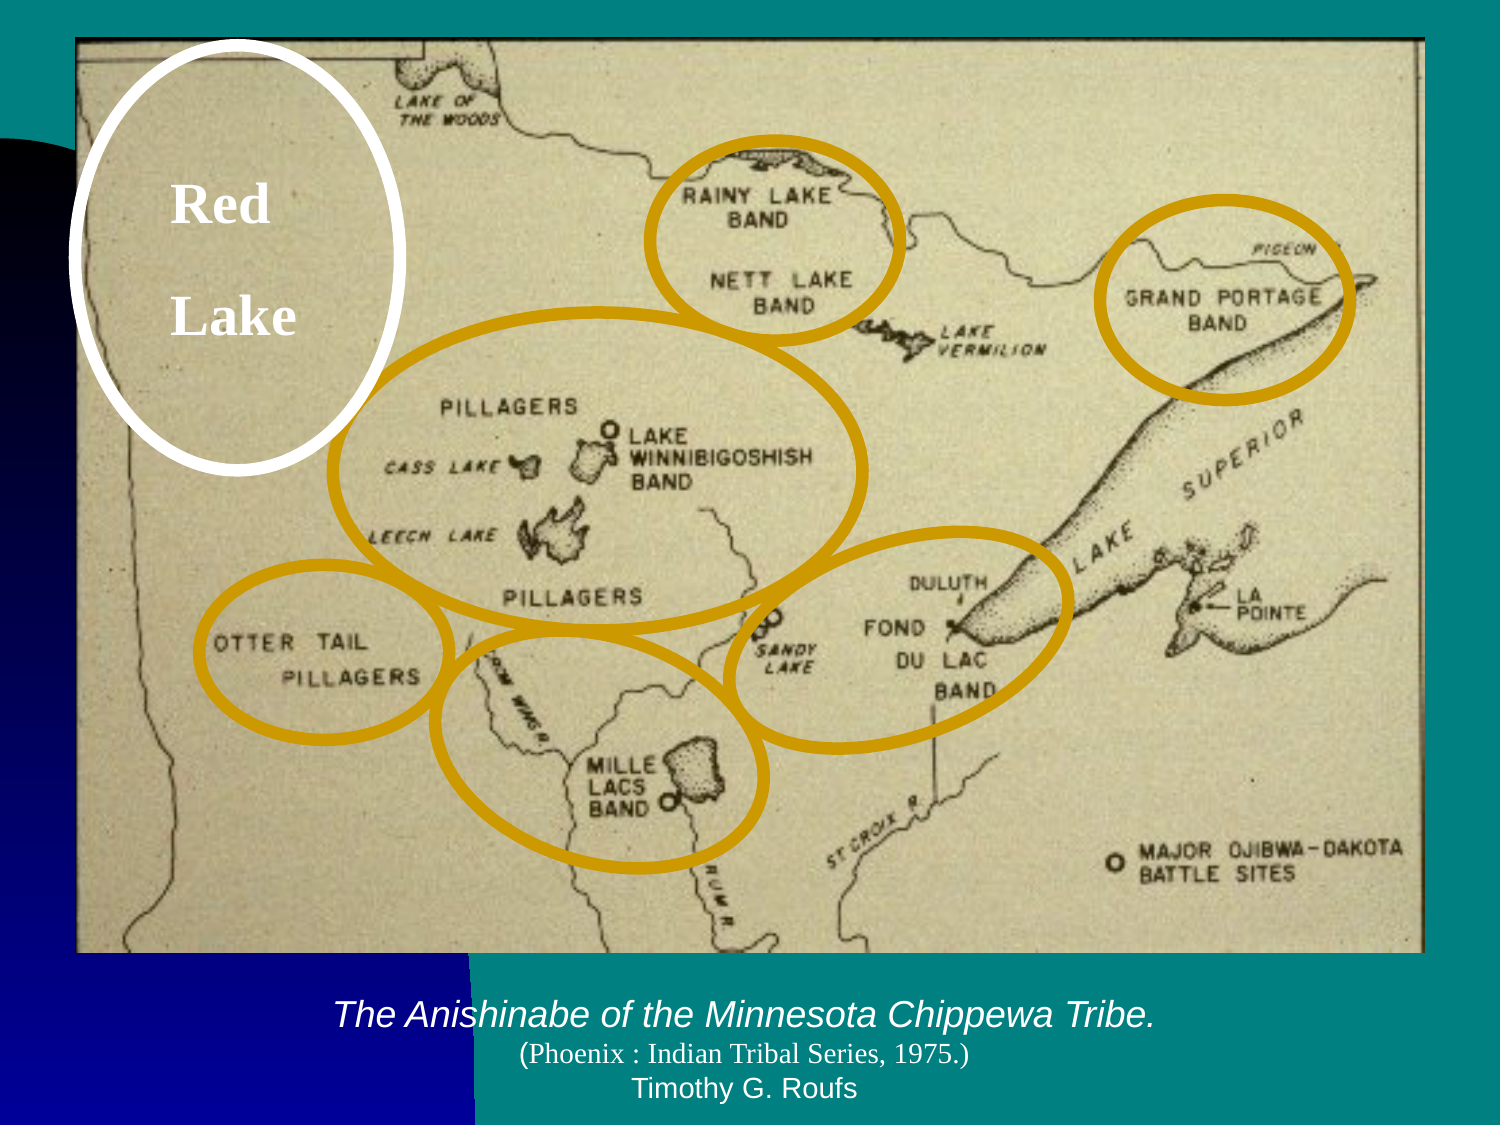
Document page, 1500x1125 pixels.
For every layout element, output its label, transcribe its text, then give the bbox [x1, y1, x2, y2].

text_box The Anishinabe of the Minnesota Chippewa Tribe. (Phoenix : Indian Tribal Series, 1975.) Timothy G. Roufs [316, 982, 1172, 1113]
picture [74, 37, 1426, 954]
